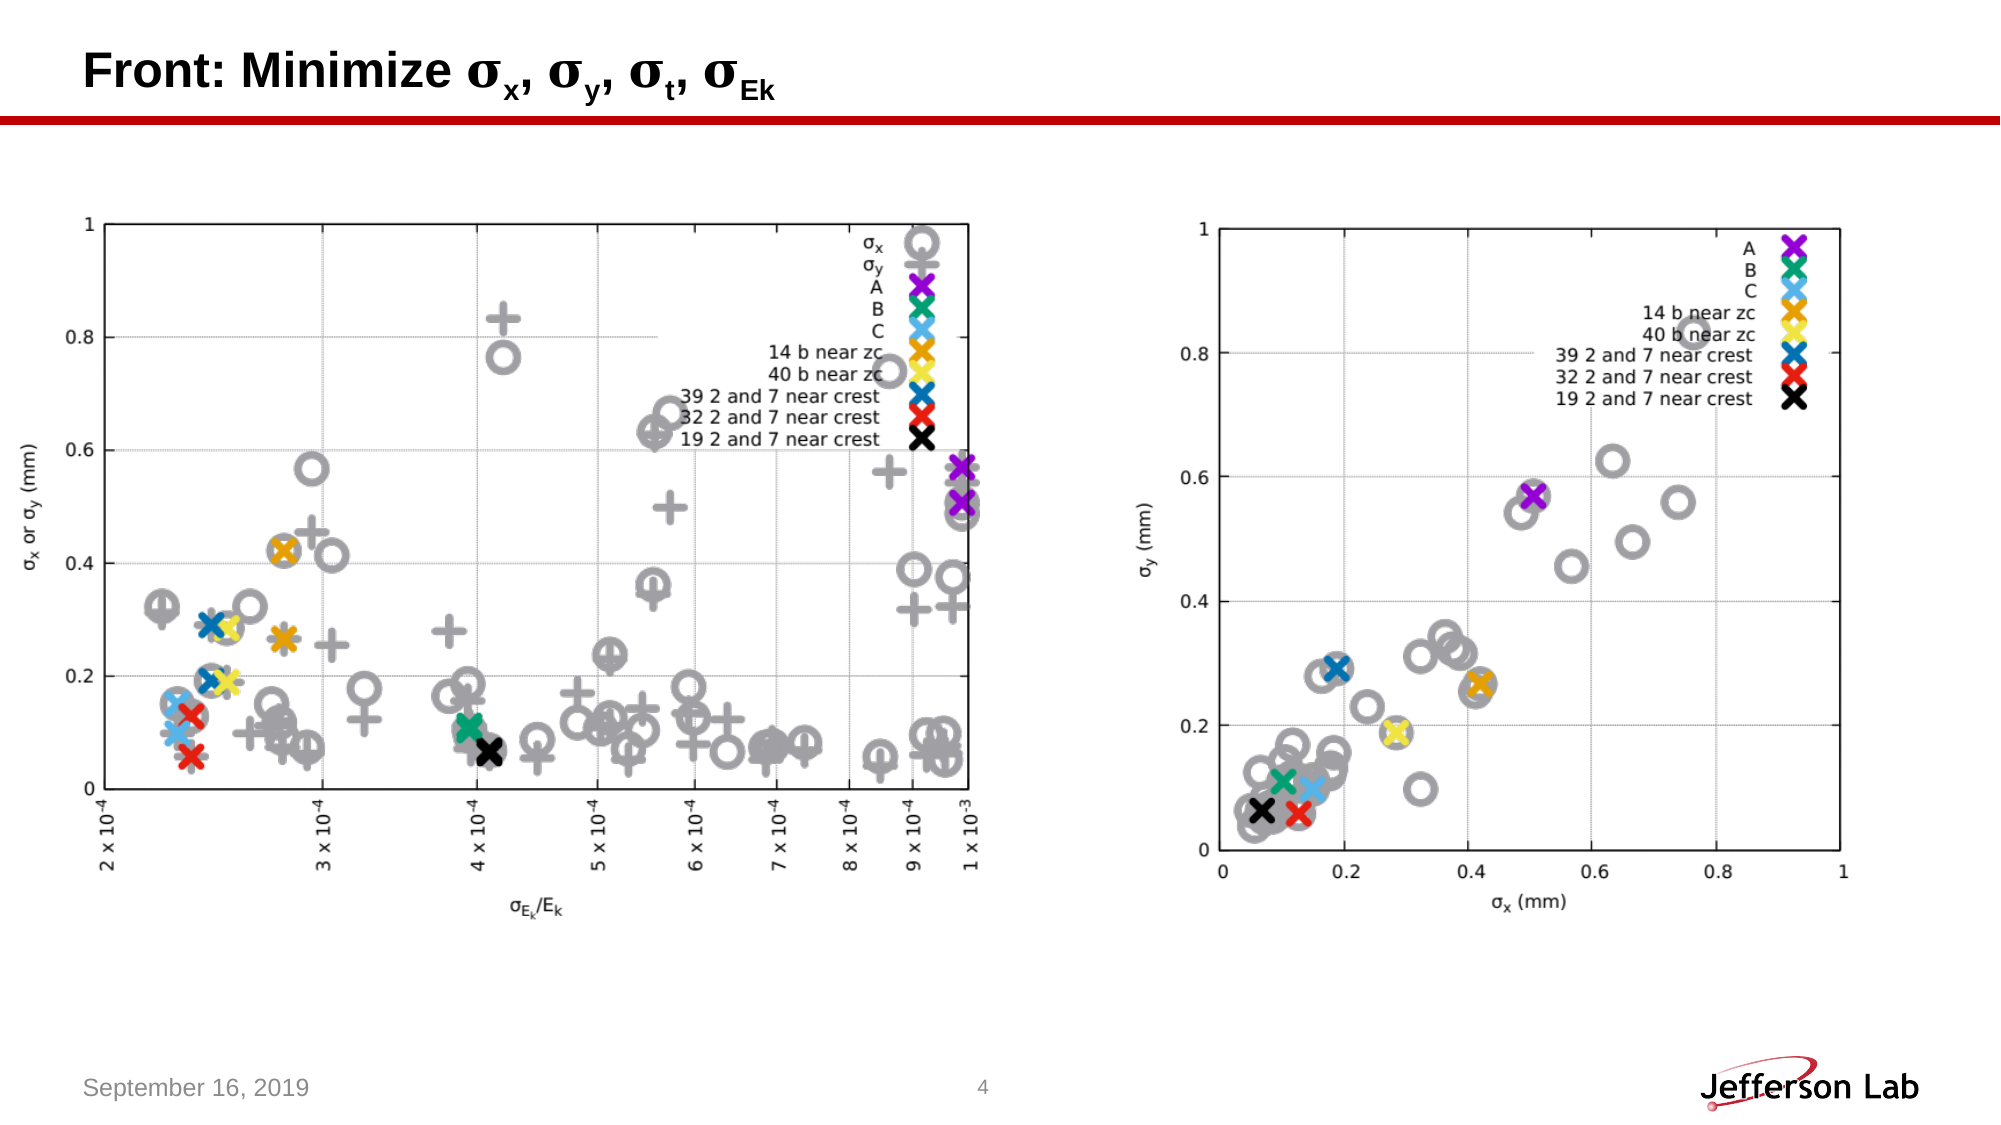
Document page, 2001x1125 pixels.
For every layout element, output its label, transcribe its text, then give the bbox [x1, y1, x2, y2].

picture [1698, 1047, 1933, 1124]
slide_number 4 [924, 1060, 1042, 1111]
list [1012, 207, 1987, 938]
title Front: Minimize 𝛔x, 𝛔y, 𝛔t, 𝛔Ek [67, 19, 1919, 120]
footer September 16, 2019 [67, 1060, 925, 1112]
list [13, 202, 1000, 943]
